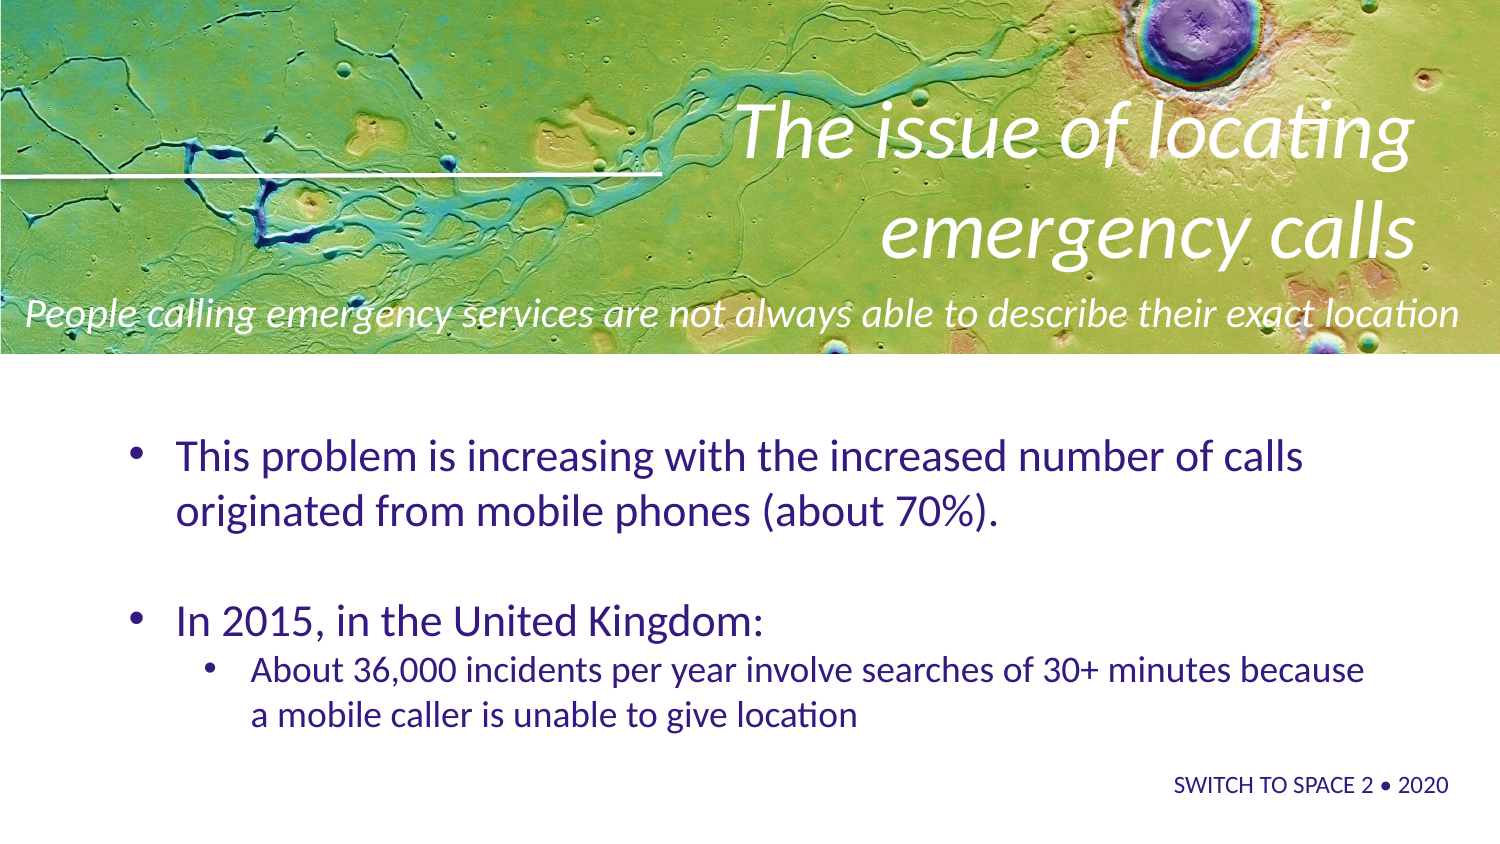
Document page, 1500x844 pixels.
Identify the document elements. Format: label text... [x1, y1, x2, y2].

text_box SWITCH TO SPACE 2 • 2020 [1386, 761, 1500, 807]
picture [0, 0, 1500, 354]
text_box This problem is increasing with the increased number of calls originated from mobile phones (about 70%). In 2015, in the United Kingdom: About 36,000 incidents per year involve searches of 30+ minutes because a mobile caller is unable to give location [113, 417, 1386, 823]
